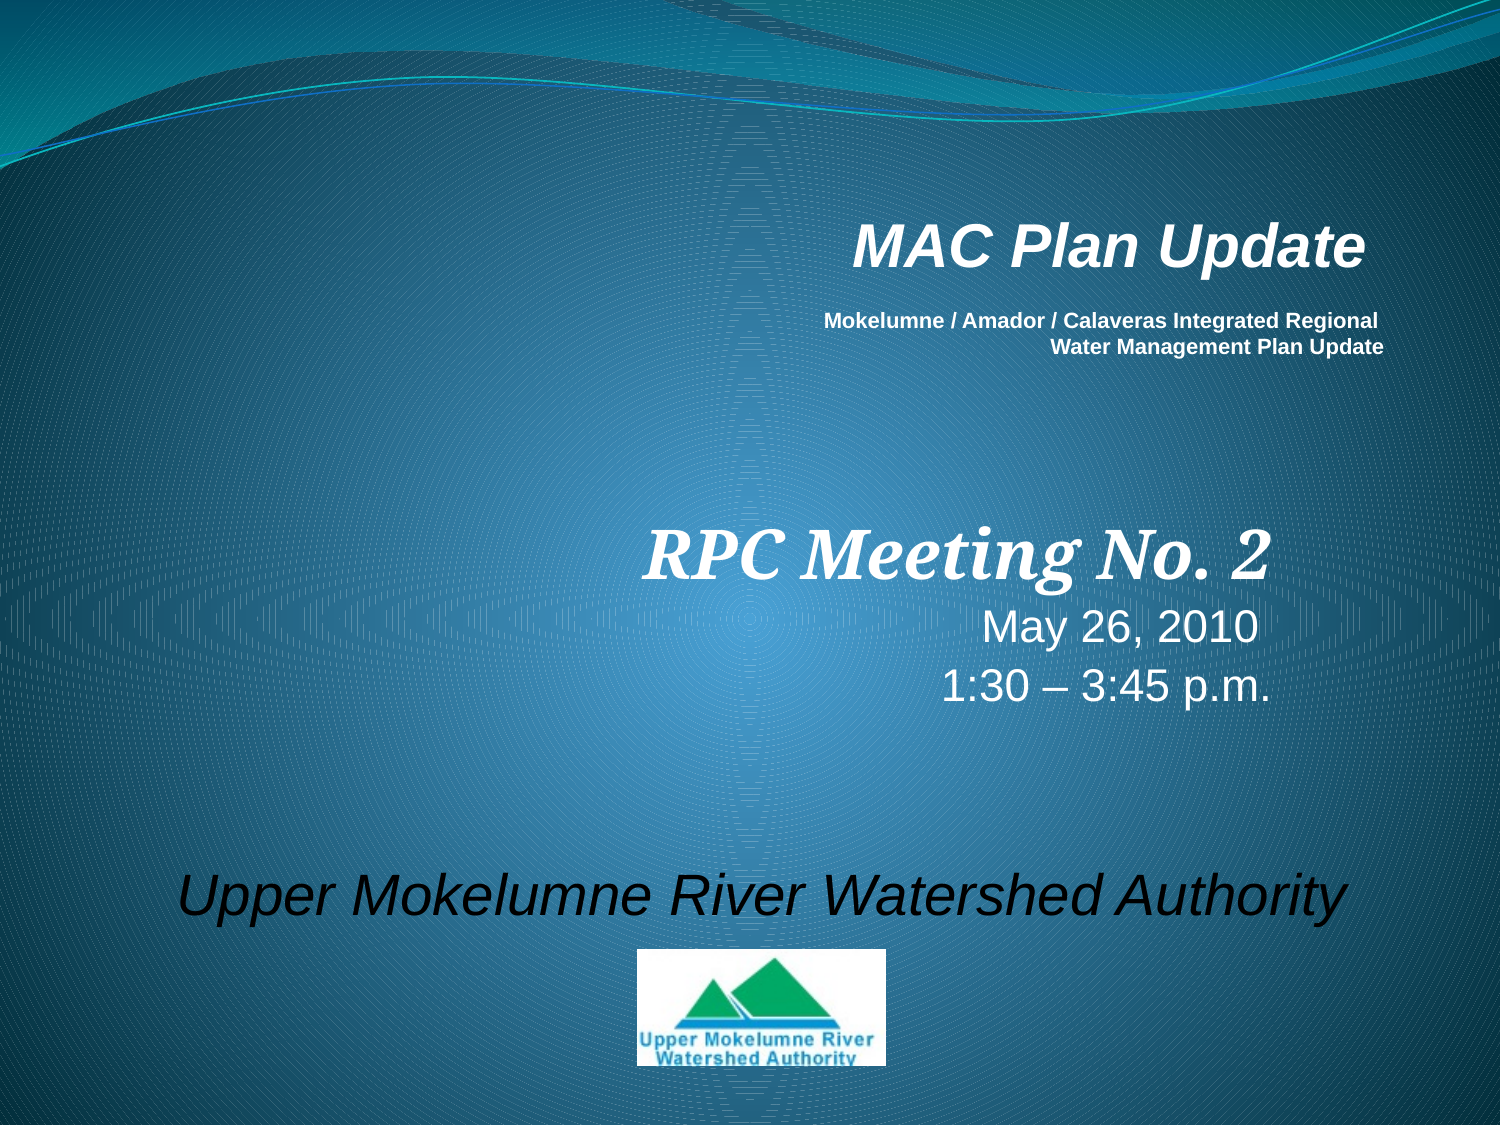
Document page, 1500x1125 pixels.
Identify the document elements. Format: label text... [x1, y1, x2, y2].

subtitle RPC Meeting No. 2 May 26, 2010 1:30 – 3:45 p.m. [224, 512, 1276, 738]
text_box Upper Mokelumne River Watershed Authority [99, 849, 1425, 950]
picture [637, 949, 887, 1066]
title MAC Plan Update Mokelumne / Amador / Calaveras Integrated Regional Water Management Plan Update [112, 149, 1388, 392]
